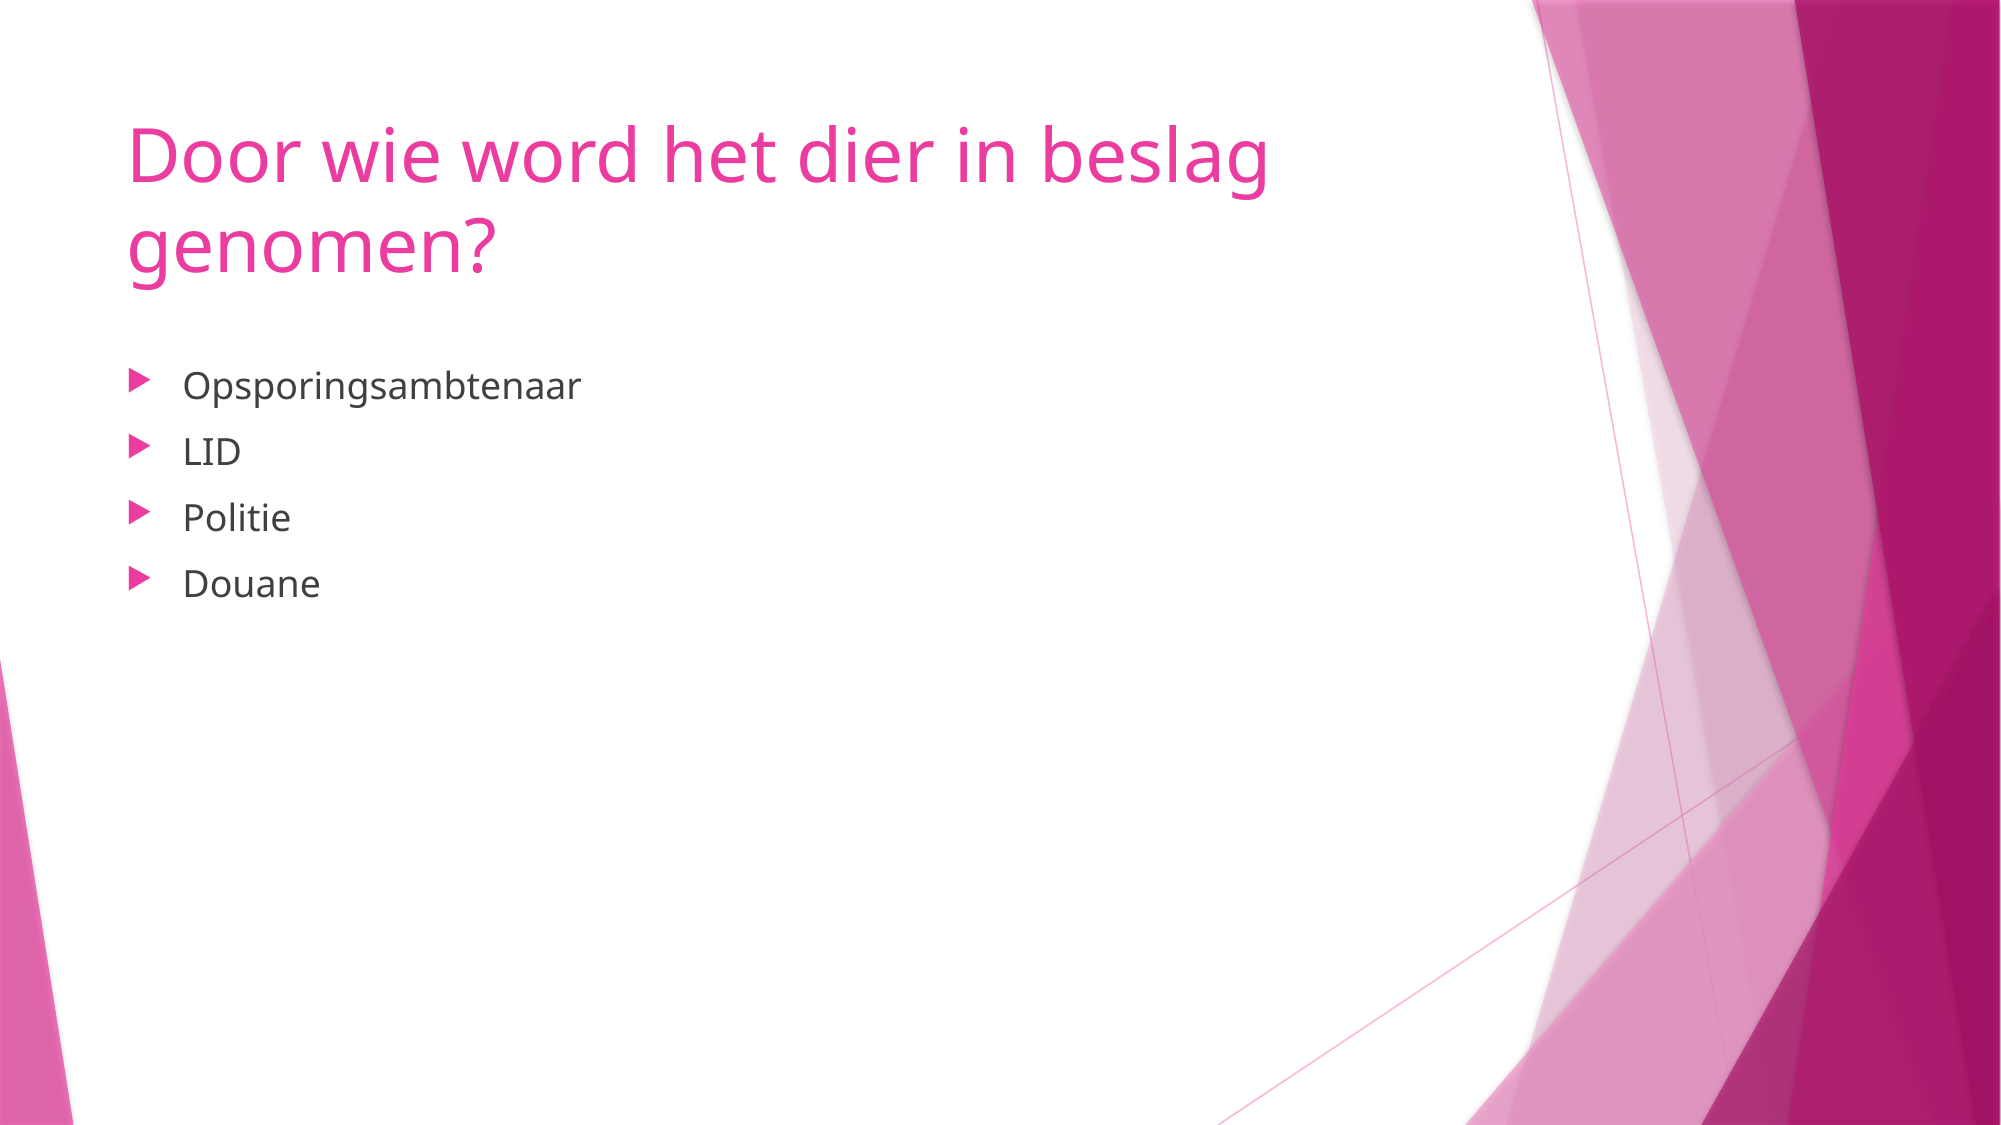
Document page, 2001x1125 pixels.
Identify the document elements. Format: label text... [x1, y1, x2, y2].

list Opsporingsambtenaar LID Politie Douane [111, 354, 1522, 992]
title Door wie word het dier in beslag genomen? [111, 99, 1522, 317]
